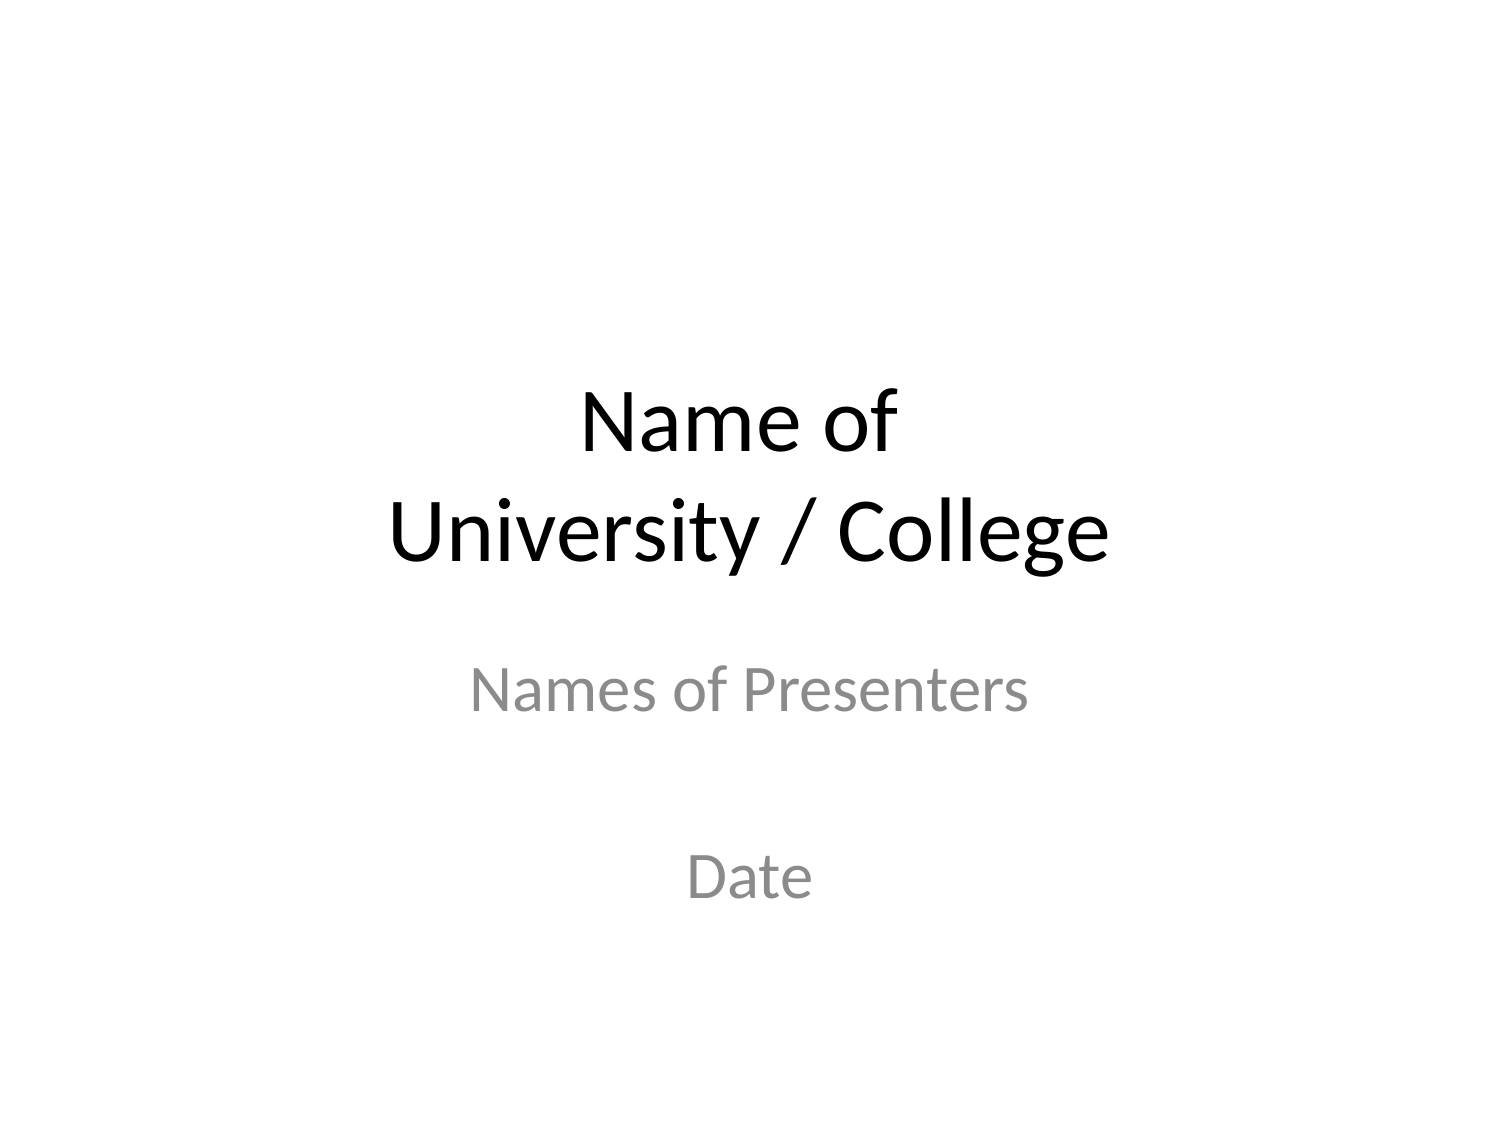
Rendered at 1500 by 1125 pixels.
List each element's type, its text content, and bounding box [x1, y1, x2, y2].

title Name of University / College [112, 349, 1388, 591]
subtitle Names of Presenters Date [224, 637, 1276, 926]
